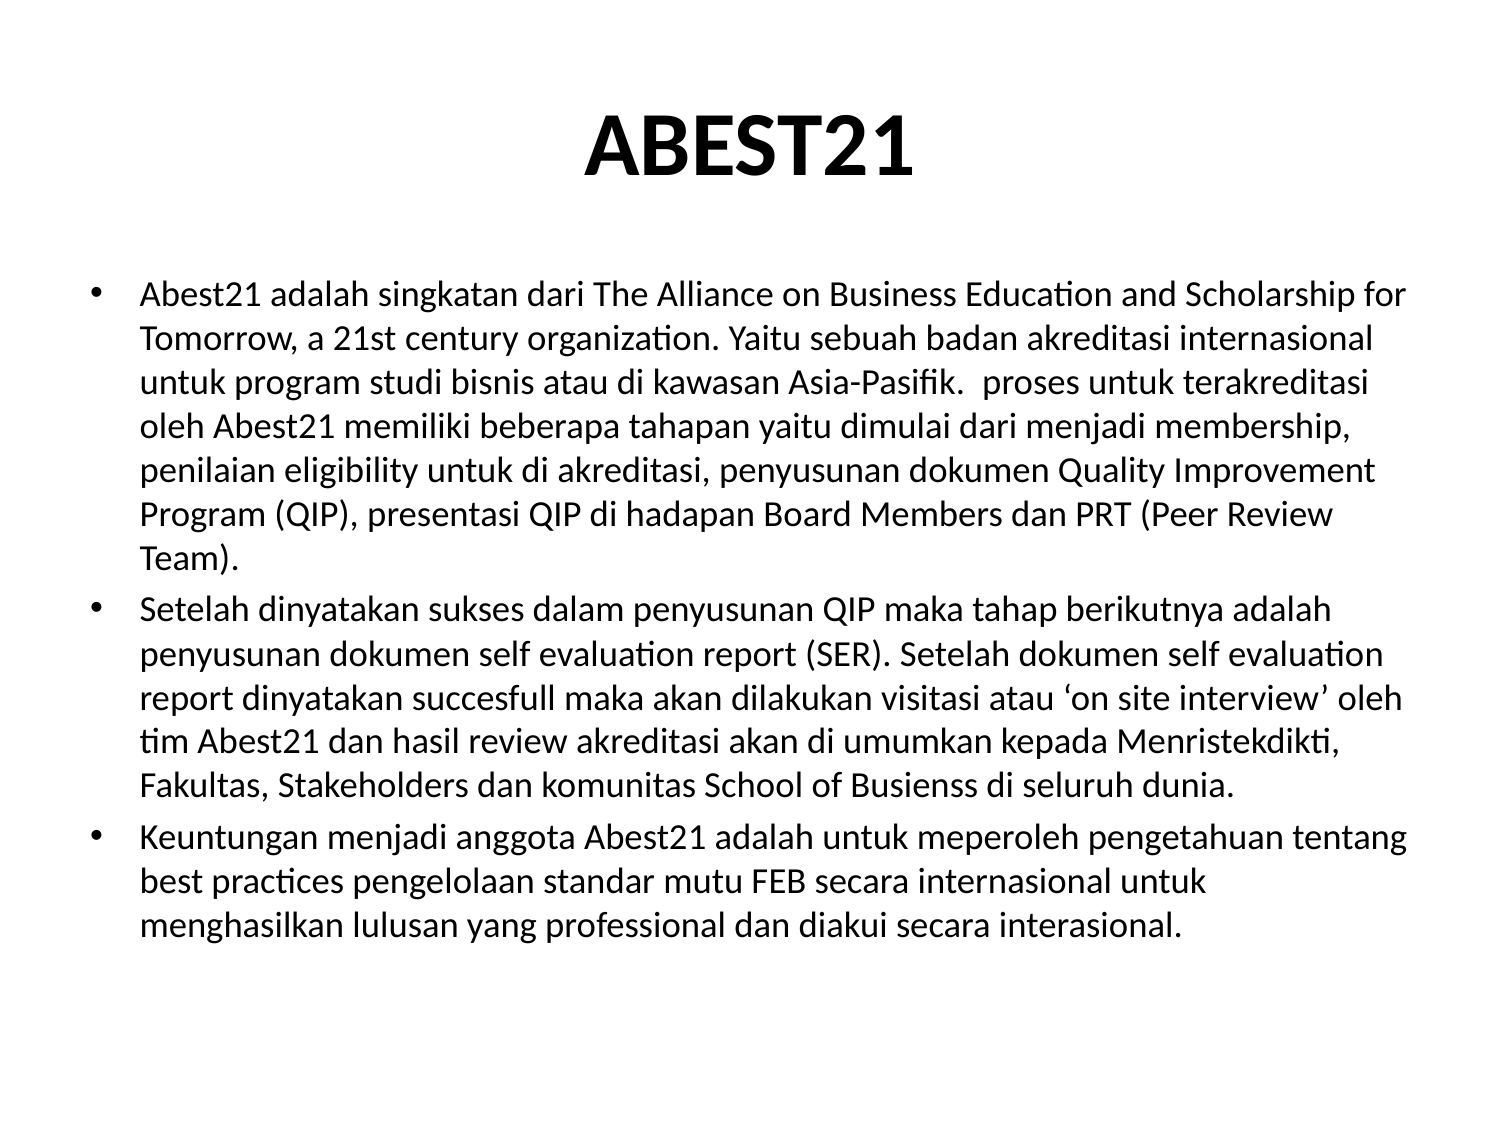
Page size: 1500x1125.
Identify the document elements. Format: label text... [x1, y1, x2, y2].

list Abest21 adalah singkatan dari The Alliance on Business Education and Scholarship for Tomorrow, a 21st century organization. Yaitu sebuah badan akreditasi internasional untuk program studi bisnis atau di kawasan Asia-Pasifik. proses untuk terakreditasi oleh Abest21 memiliki beberapa tahapan yaitu dimulai dari menjadi membership, penilaian eligibility untuk di akreditasi, penyusunan dokumen Quality Improvement Program (QIP), presentasi QIP di hadapan Board Members dan PRT (Peer Review Team). Setelah dinyatakan sukses dalam penyusunan QIP maka tahap berikutnya adalah penyusunan dokumen self evaluation report (SER). Setelah dokumen self evaluation report dinyatakan succesfull maka akan dilakukan visitasi atau ‘on site interview’ oleh tim Abest21 dan hasil review akreditasi akan di umumkan kepada Menristekdikti, Fakultas, Stakeholders dan komunitas School of Busienss di seluruh dunia. Keuntungan menjadi anggota Abest21 adalah untuk meperoleh pengetahuan tentang best practices pengelolaan standar mutu FEB secara internasional untuk menghasilkan lulusan yang professional dan diakui secara interasional. [75, 262, 1425, 1005]
title ABEST21 [75, 45, 1425, 233]
